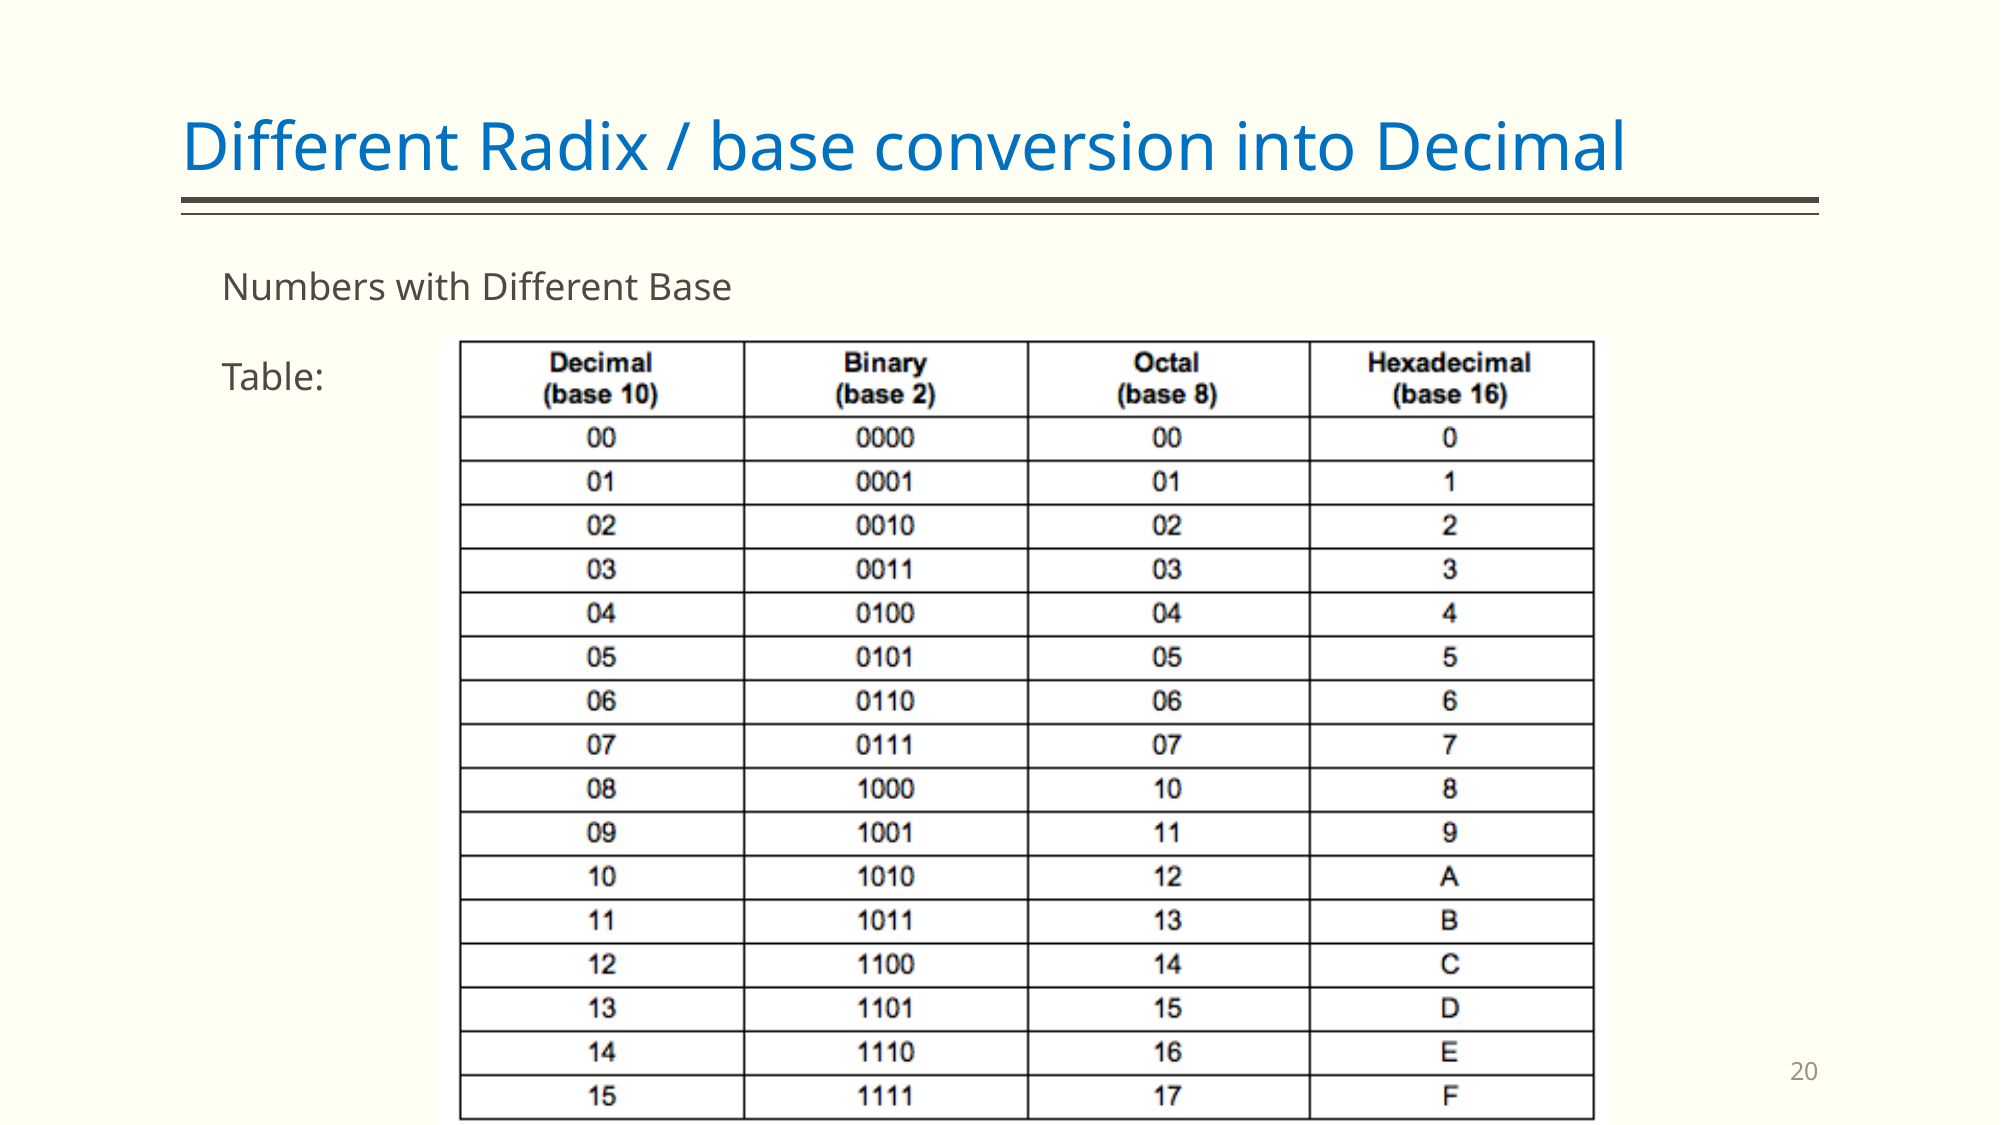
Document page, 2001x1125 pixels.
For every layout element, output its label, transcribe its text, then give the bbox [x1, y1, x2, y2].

picture [439, 337, 1612, 1125]
title Different Radix / base conversion into Decimal [181, 12, 1819, 193]
text_box Numbers with Different Base Table: [206, 255, 1160, 406]
slide_number 20 [1617, 1042, 1819, 1103]
